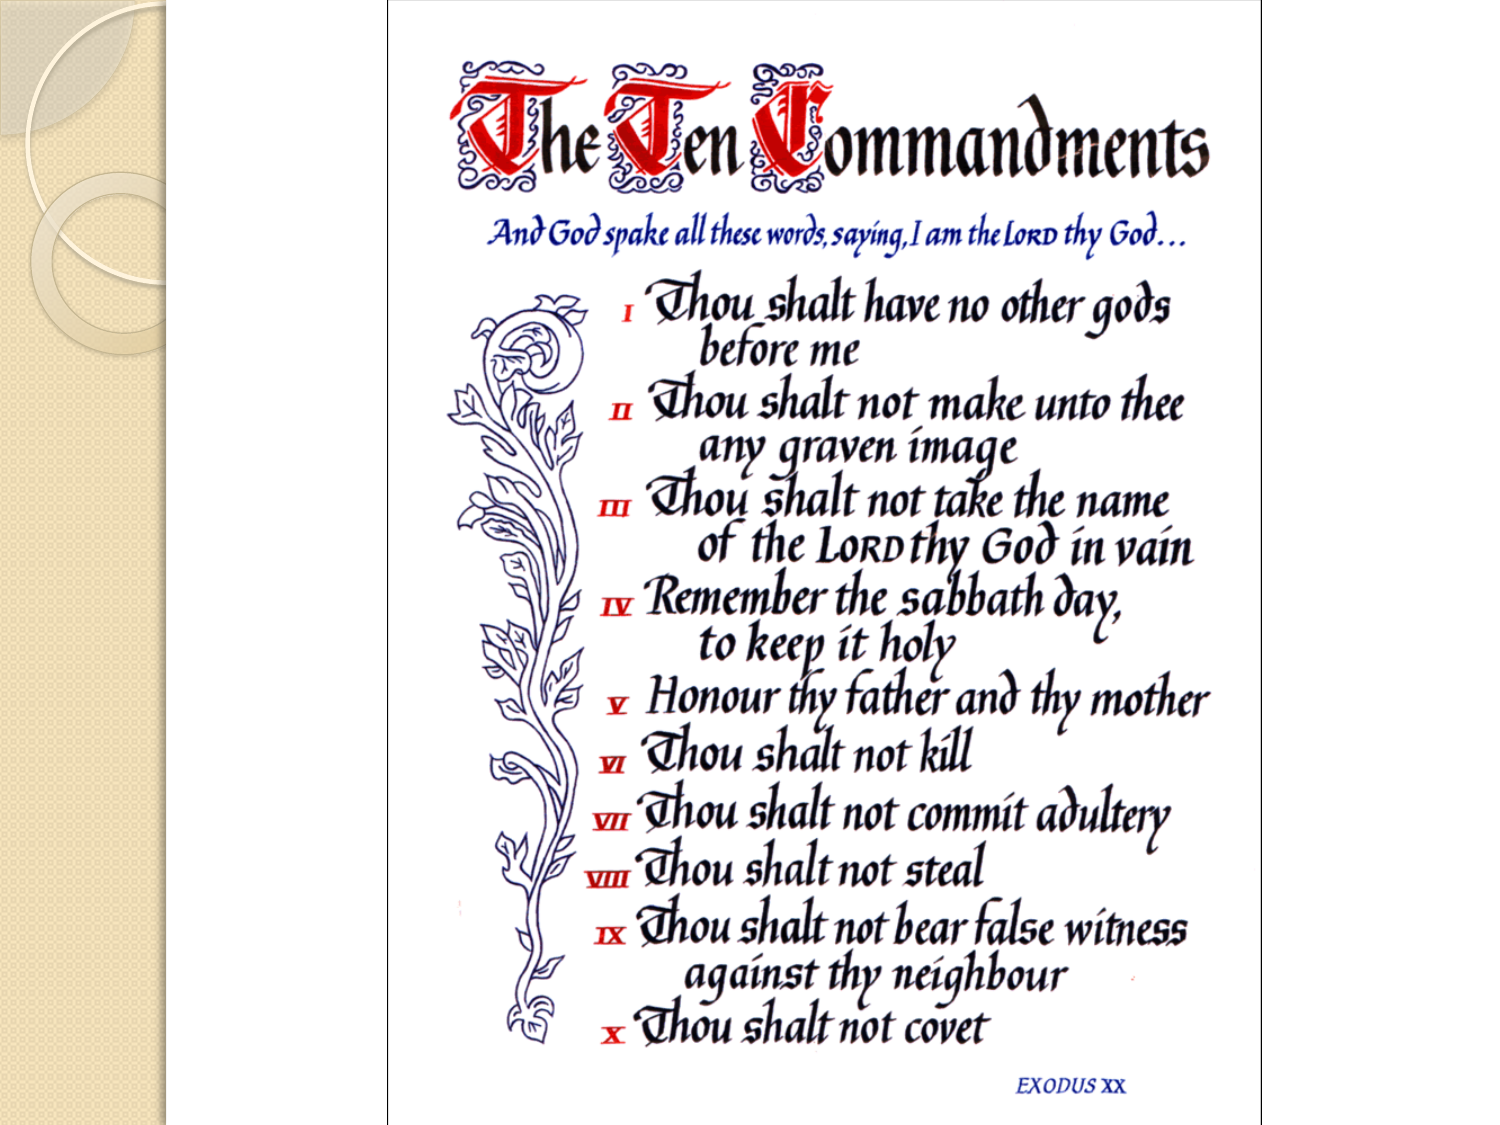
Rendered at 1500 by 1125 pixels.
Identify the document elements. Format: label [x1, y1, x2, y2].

list [387, 0, 1263, 1125]
